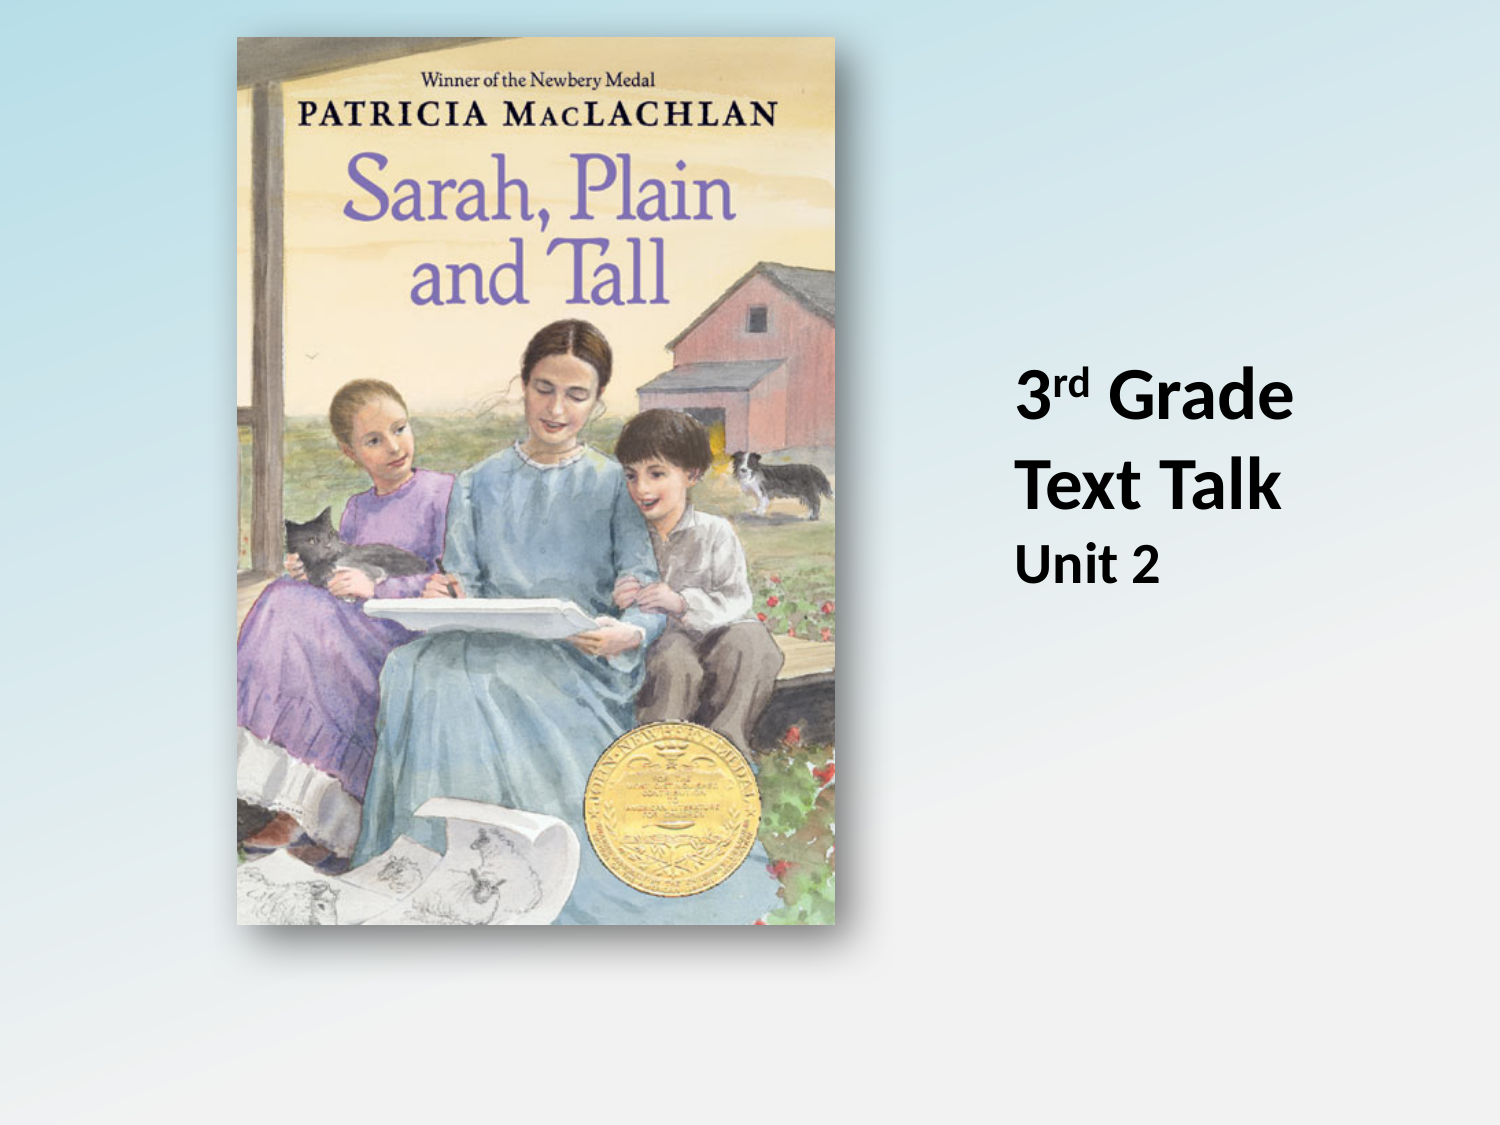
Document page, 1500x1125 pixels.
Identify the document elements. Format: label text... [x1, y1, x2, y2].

text_box 3rd Grade Text Talk Unit 2 [999, 337, 1400, 603]
picture [237, 37, 835, 926]
